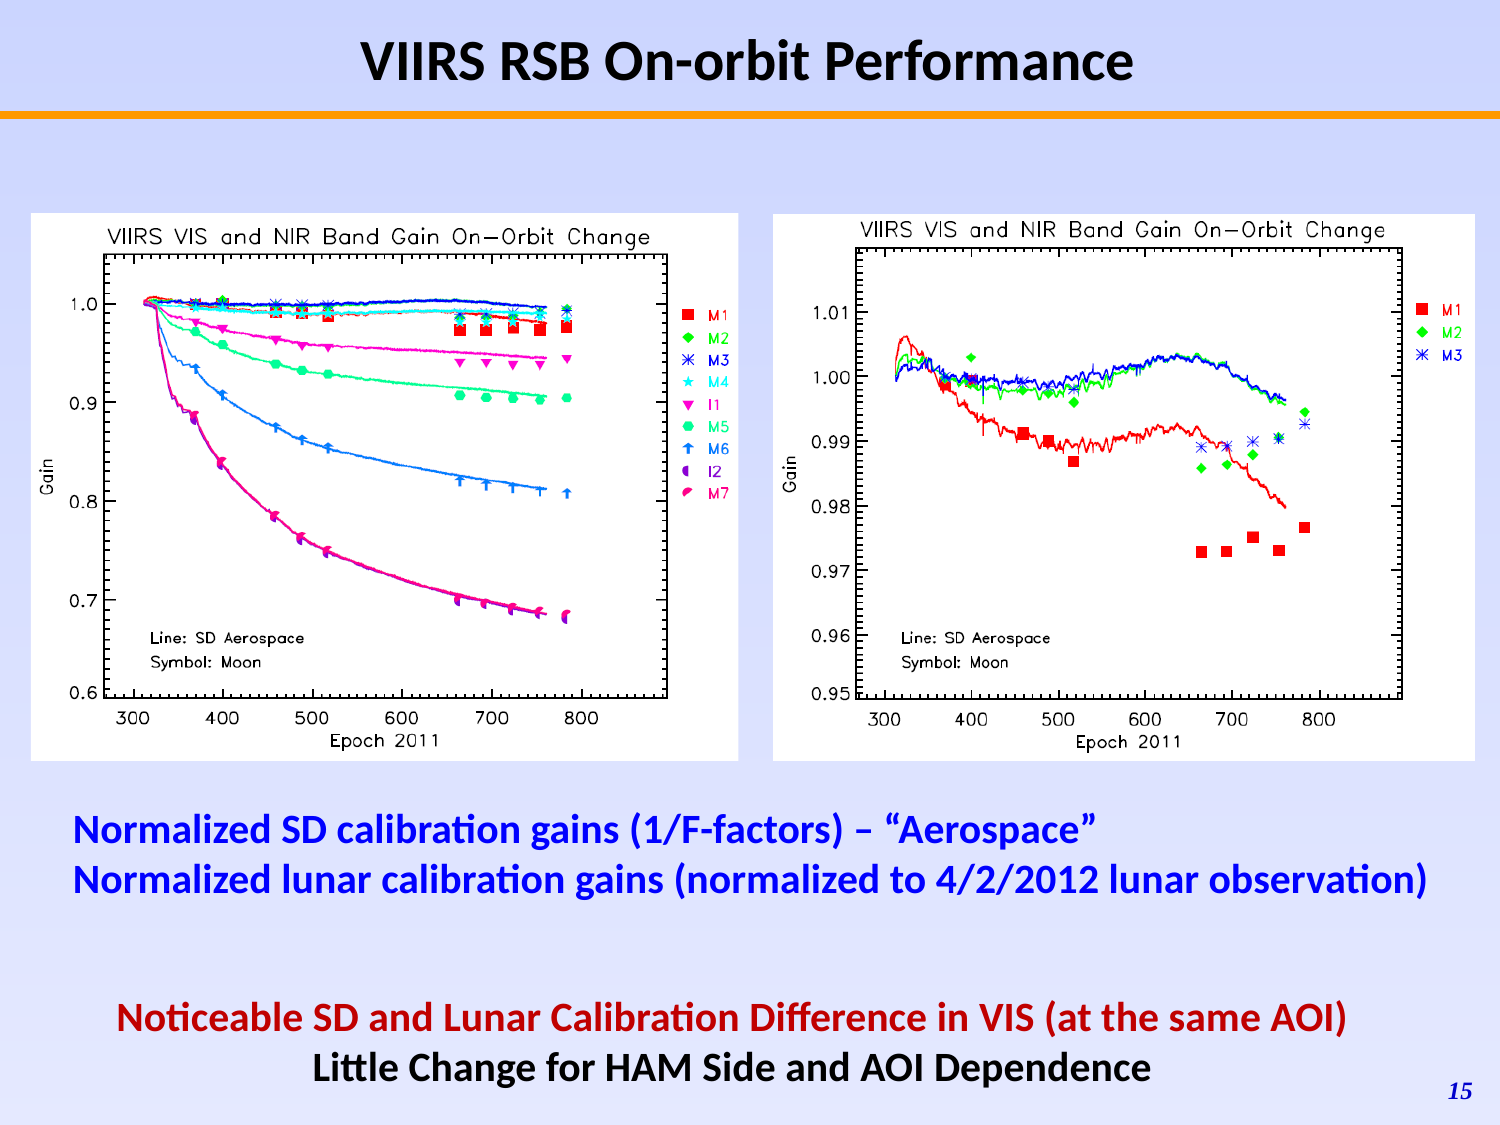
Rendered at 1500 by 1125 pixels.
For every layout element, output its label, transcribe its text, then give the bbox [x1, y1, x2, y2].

picture [30, 213, 739, 762]
text_box VIIRS RSB On-orbit Performance [35, 14, 1462, 110]
picture [772, 214, 1475, 762]
text_box 15 [1390, 1067, 1500, 1112]
text_box Normalized SD calibration gains (1/F-factors) – “Aerospace” Normalized lunar calibration gains (normalized to 4/2/2012 lunar observation) [58, 794, 1445, 910]
text_box Noticeable SD and Lunar Calibration Difference in VIS (at the same AOI) Little Change for HAM Side and AOI Dependence [79, 981, 1386, 1098]
